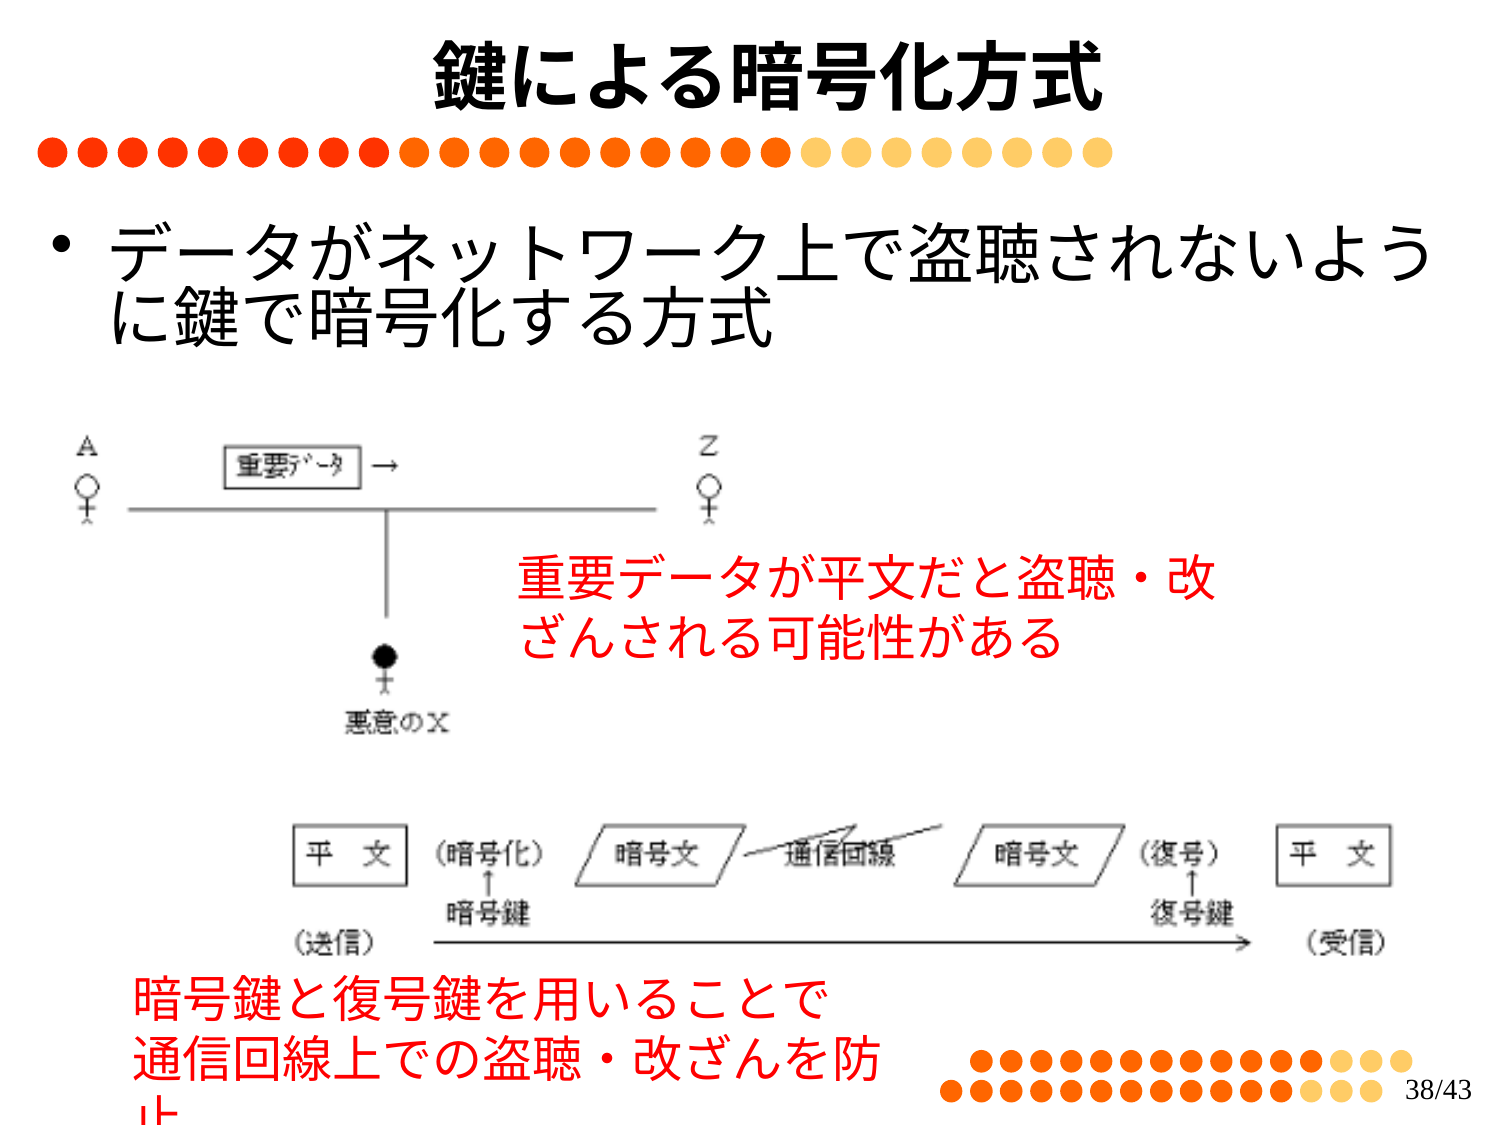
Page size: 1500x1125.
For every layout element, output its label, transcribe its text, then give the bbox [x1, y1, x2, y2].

slide_number 37/43 [1174, 1062, 1488, 1101]
picture [265, 763, 1460, 1029]
text_box 重要データが平文だと盗聴・改ざんされる可能性がある [794, 538, 1270, 674]
title 鍵による暗号化方式 [37, 0, 1500, 150]
text_box 暗号鍵と復号鍵を用いることで 通信回線上での盗聴・改ざんを防止 [117, 960, 928, 1125]
list データがネットワーク上で盗聴されないように鍵で暗号化する方式 [35, 220, 1483, 1024]
picture [64, 420, 790, 747]
